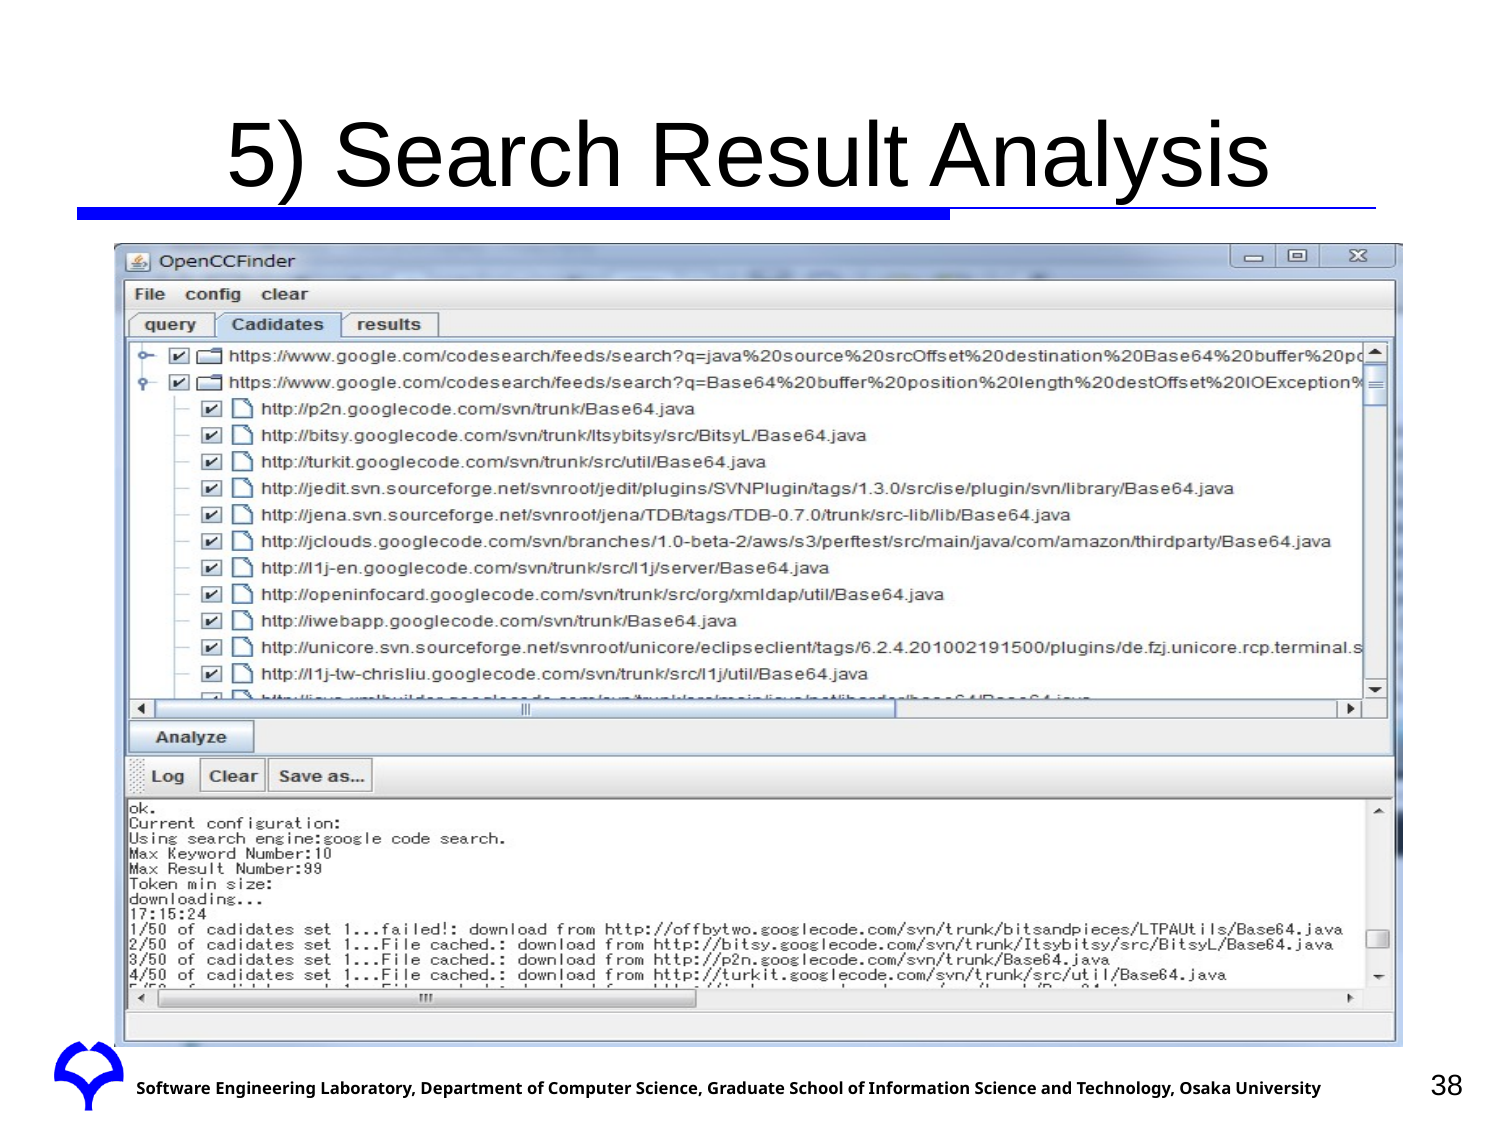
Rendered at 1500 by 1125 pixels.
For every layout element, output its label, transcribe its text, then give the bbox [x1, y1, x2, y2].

title 5) Search Result Analysis [75, 90, 1425, 209]
picture [53, 243, 1403, 1111]
slide_number 38 [1128, 1058, 1478, 1094]
